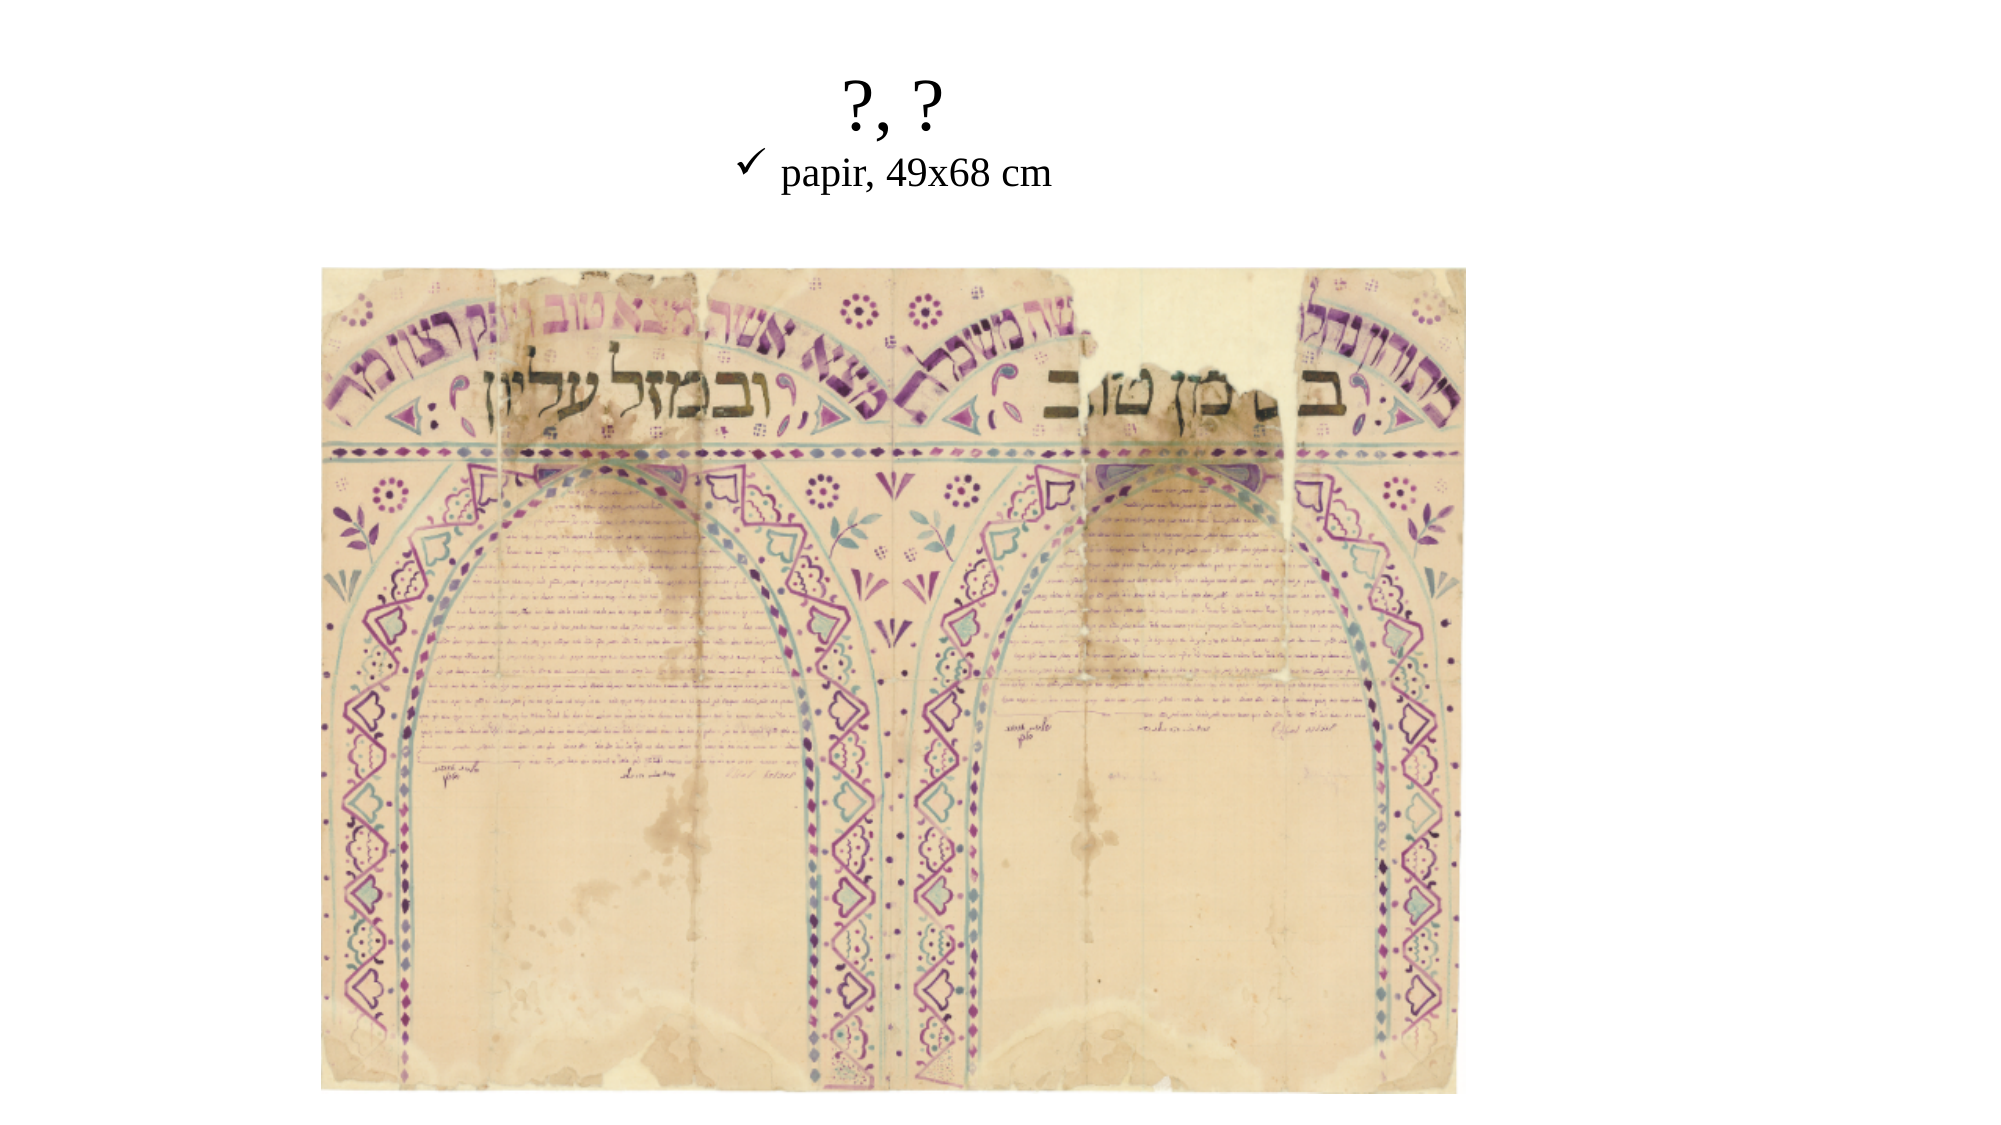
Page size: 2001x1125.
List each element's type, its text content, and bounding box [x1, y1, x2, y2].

picture [320, 267, 1466, 1095]
text_box ?, ? papir, 49x68 cm [320, 47, 1466, 253]
